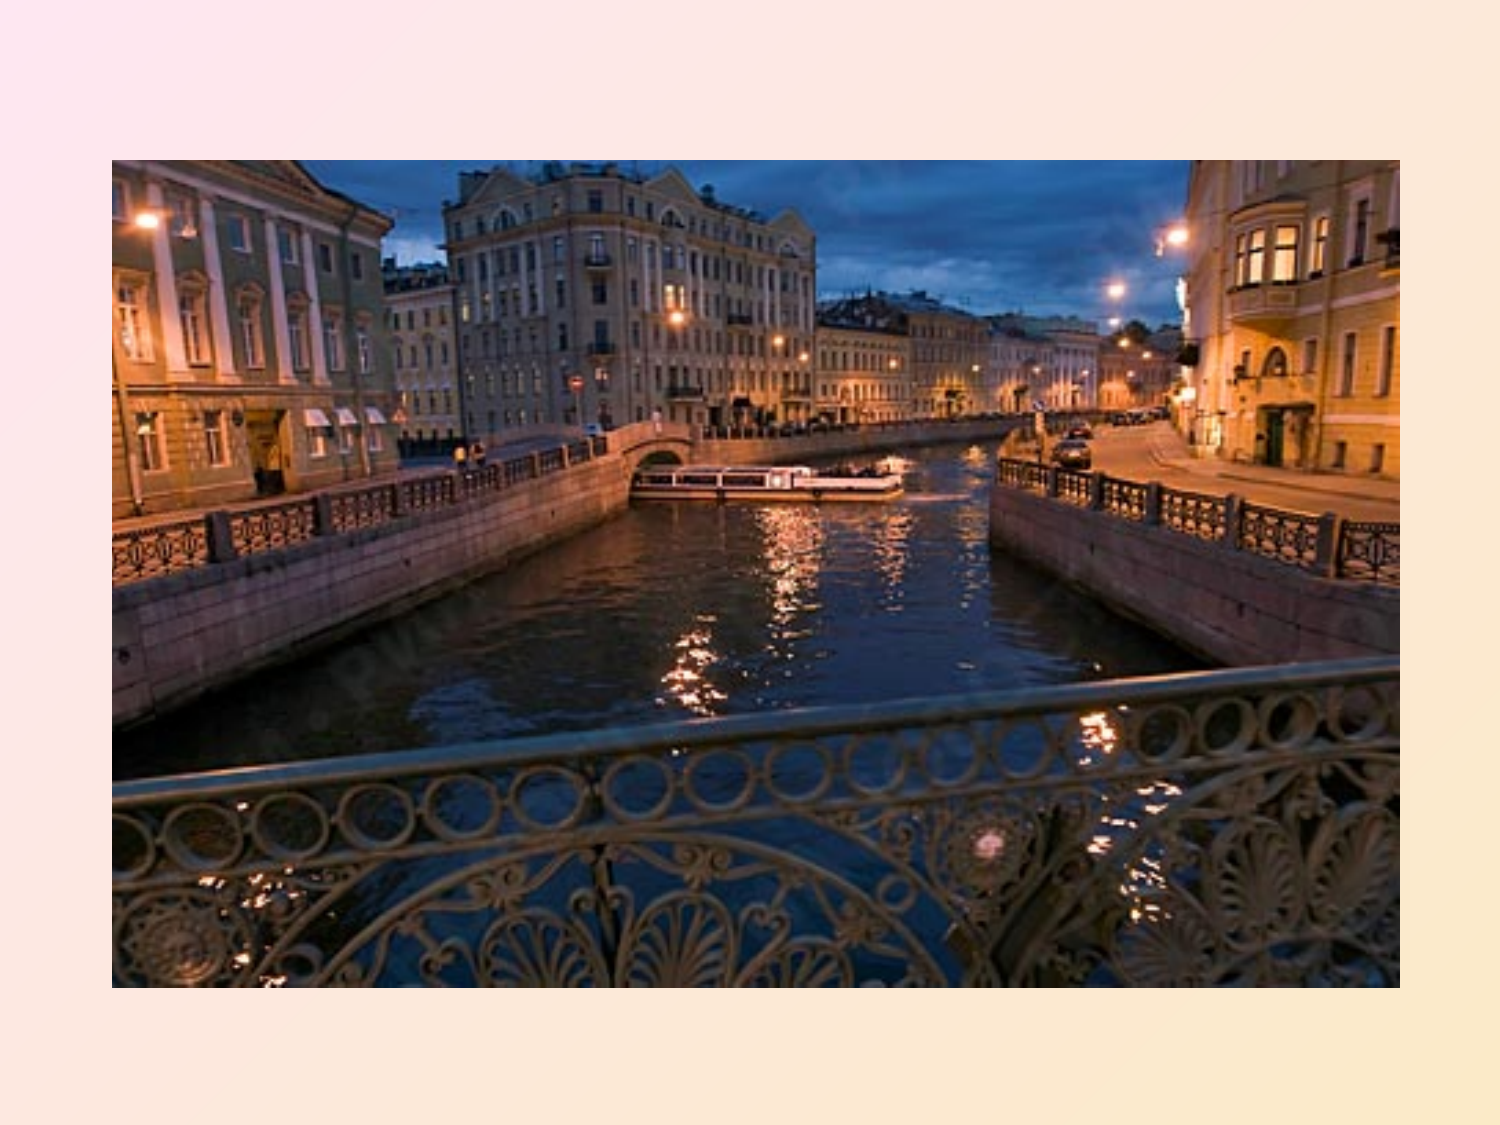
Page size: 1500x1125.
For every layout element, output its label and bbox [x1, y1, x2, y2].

list [111, 160, 1400, 988]
